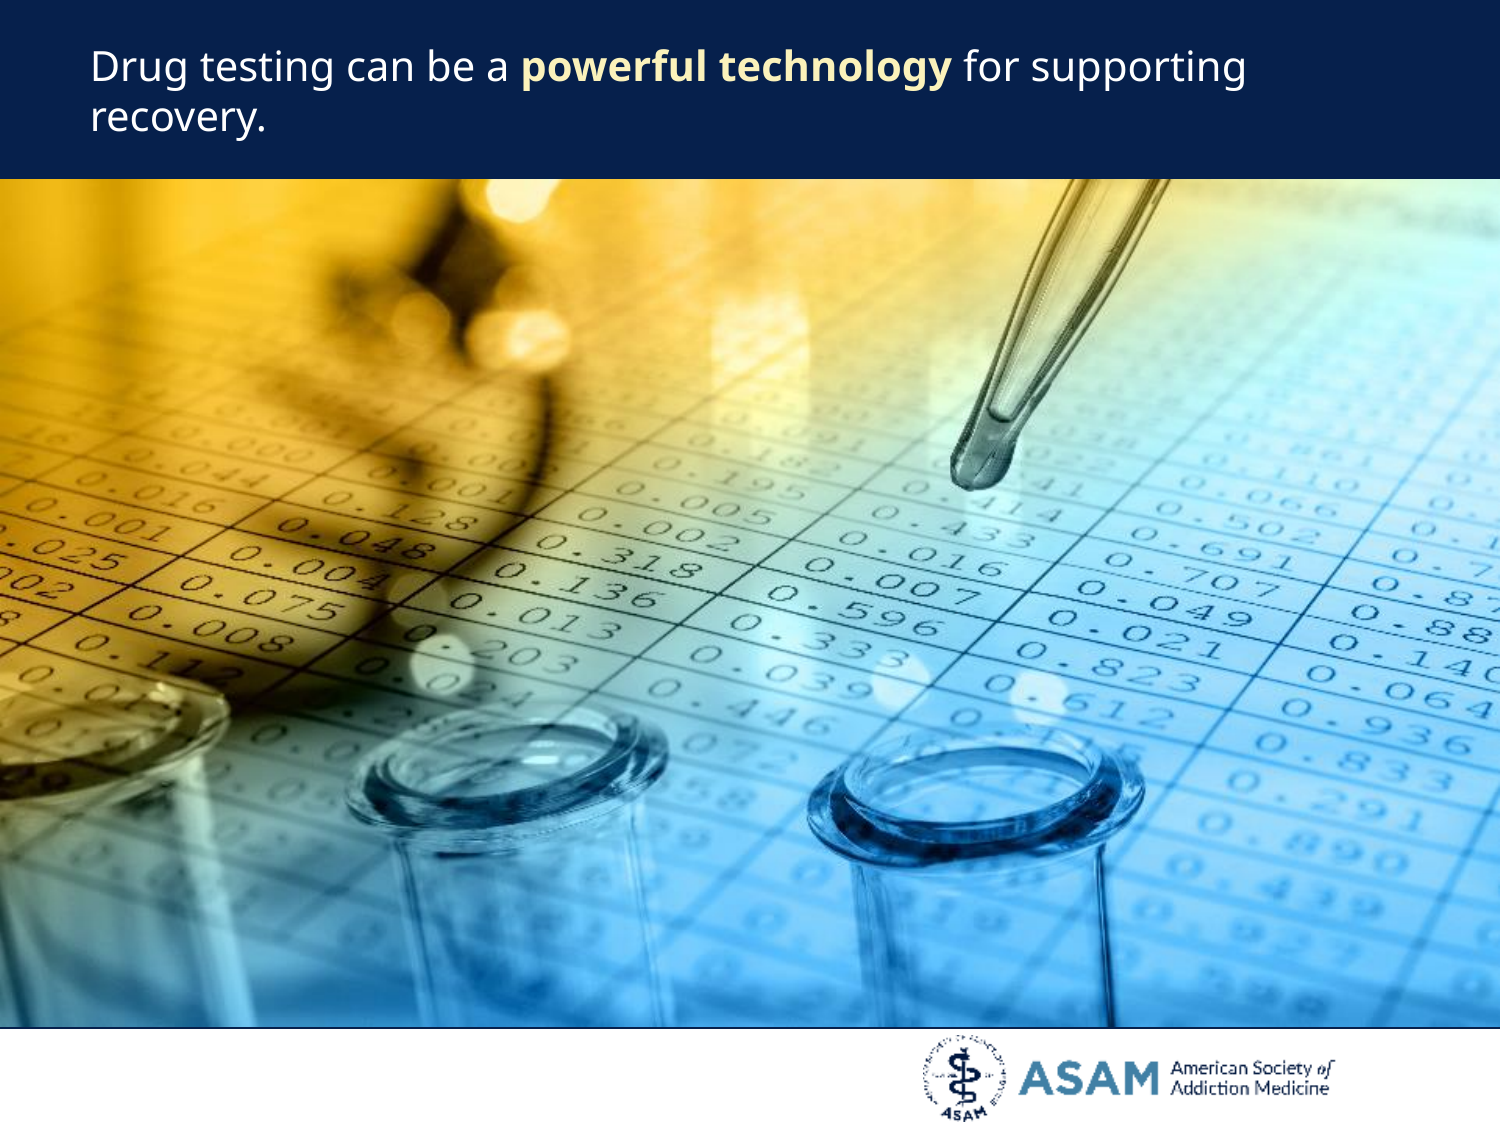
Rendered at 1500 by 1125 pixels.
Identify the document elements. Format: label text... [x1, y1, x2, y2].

text_box Drug testing can be a powerful technology for supporting recovery. [74, 0, 1397, 176]
picture [0, 179, 1500, 1028]
picture [923, 1035, 1337, 1122]
